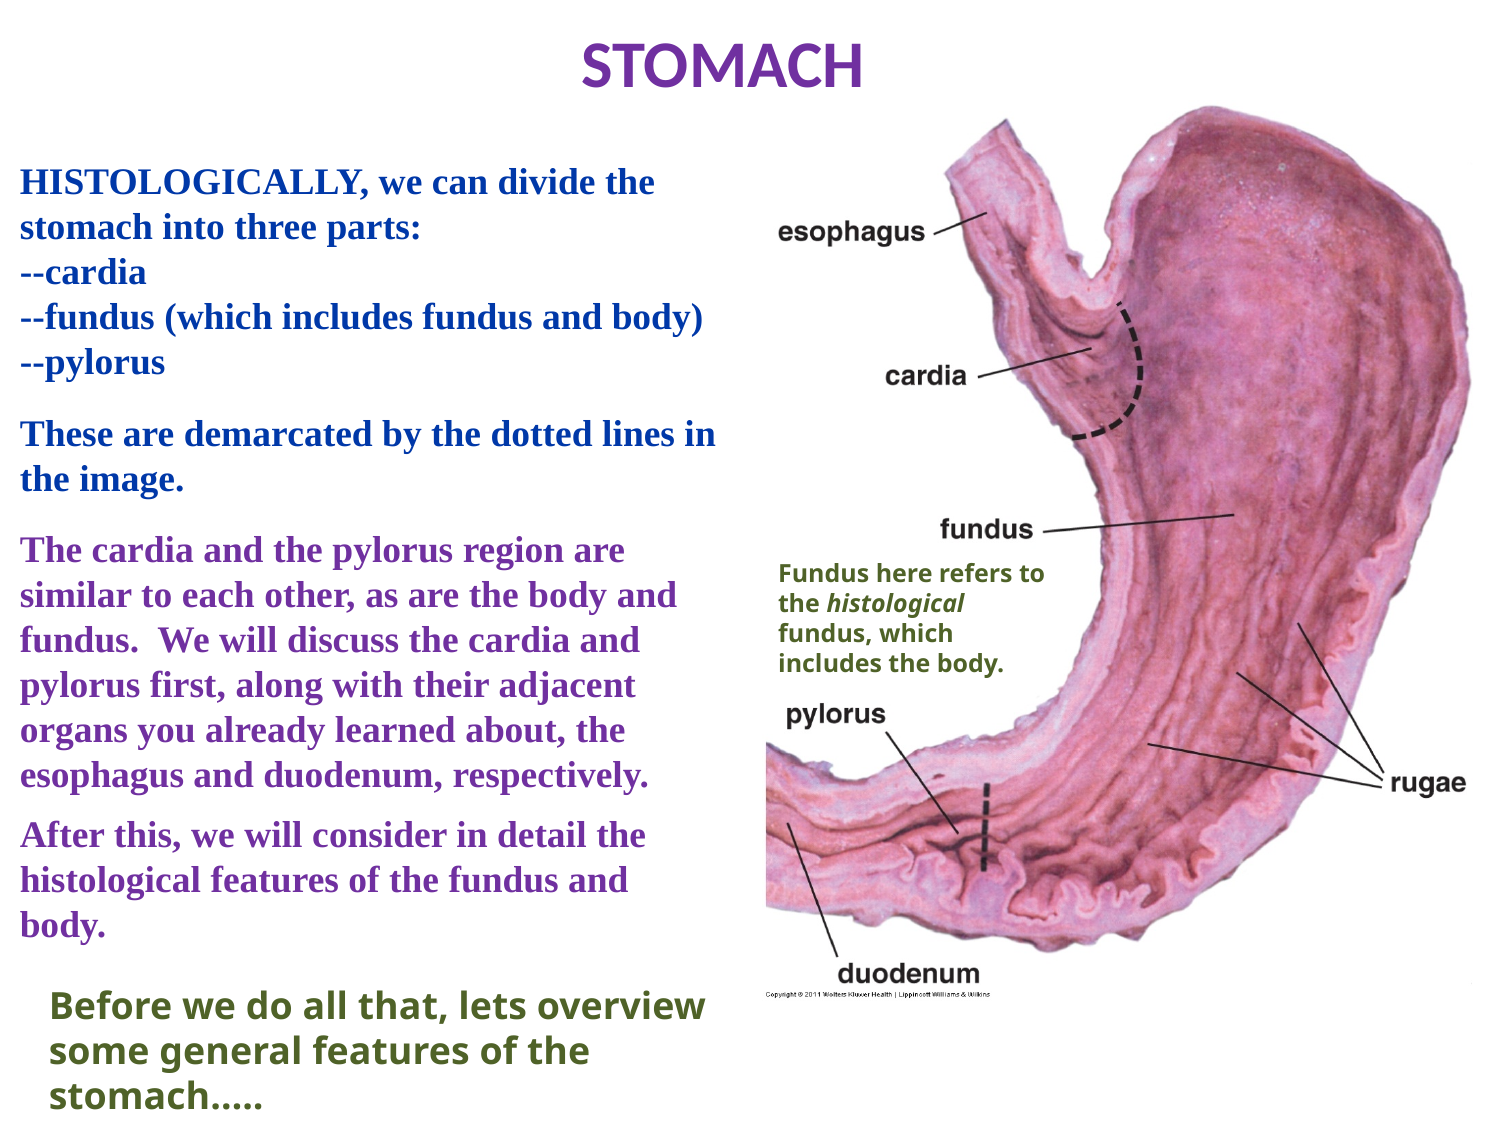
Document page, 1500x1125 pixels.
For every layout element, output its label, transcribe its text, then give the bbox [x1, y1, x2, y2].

text_box HISTOLOGICALLY, we can divide the stomach into three parts: --cardia --fundus (which includes fundus and body) --pylorus These are demarcated by the dotted lines in the image. The cardia and the pylorus region are similar to each other, as are the body and fundus. We will discuss the cardia and pylorus first, along with their adjacent organs you already learned about, the esophagus and duodenum, respectively. After this, we will consider in detail the histological features of the fundus and body. [4, 149, 738, 953]
text_box Before we do all that, lets overview some general features of the stomach….. [34, 974, 739, 1125]
picture [762, 100, 1476, 1002]
text_box STOMACH [566, 13, 880, 109]
